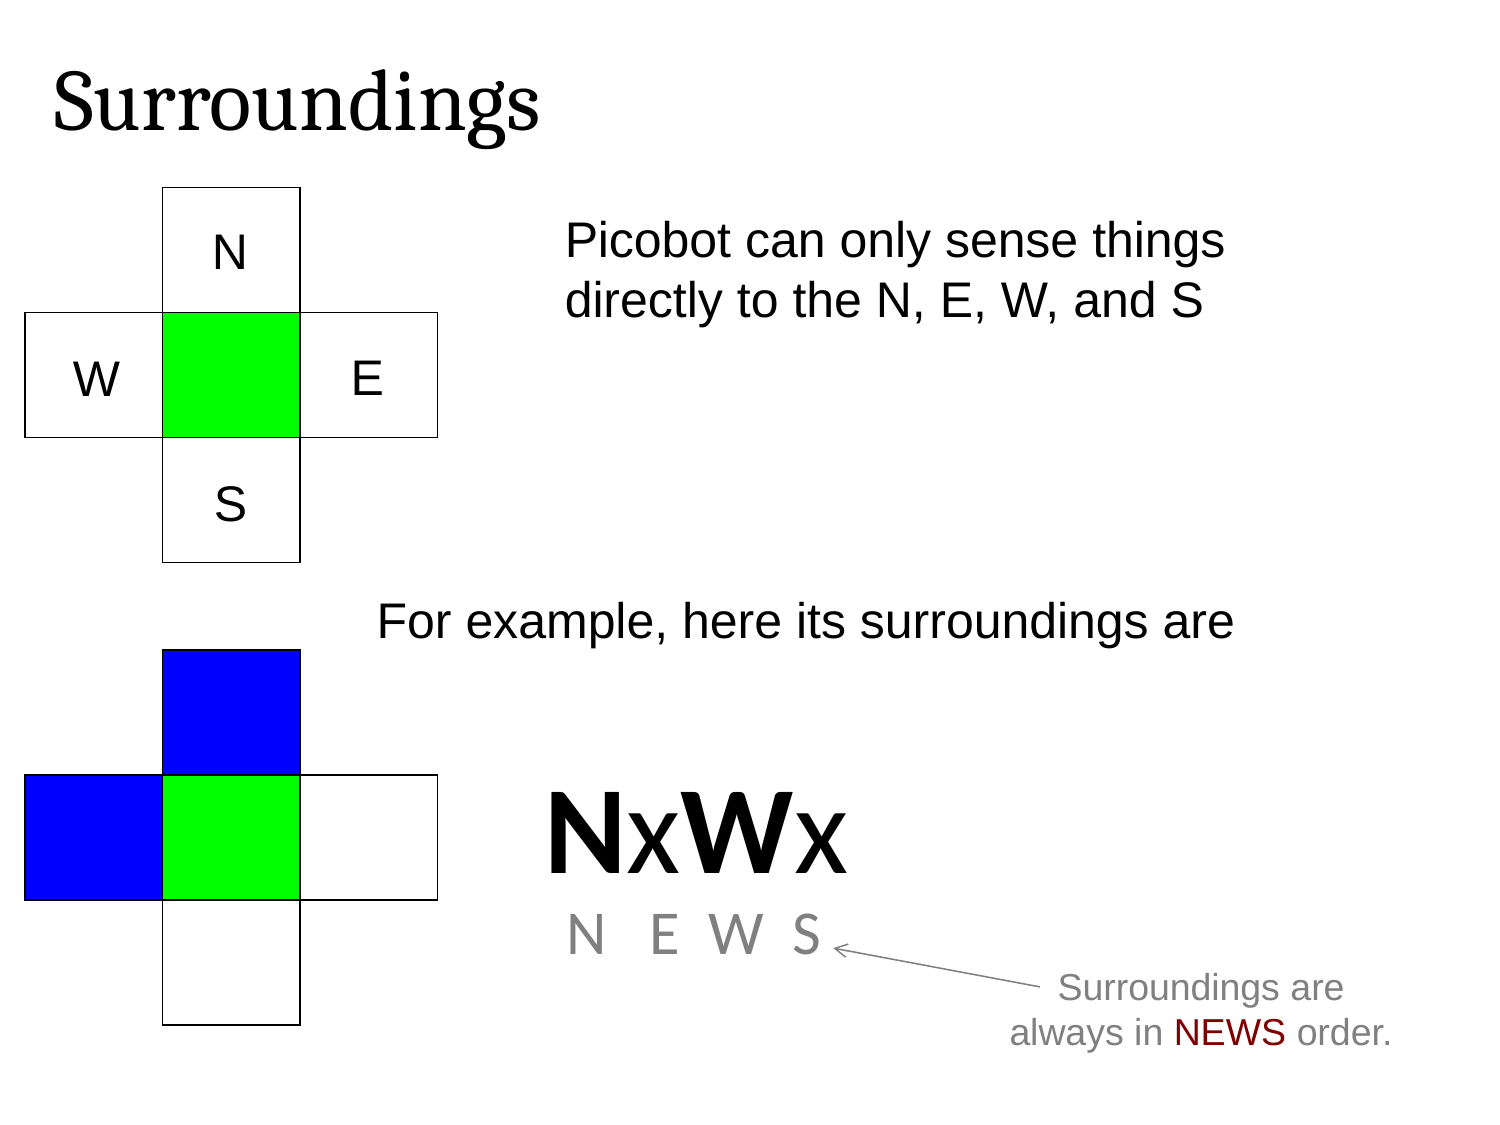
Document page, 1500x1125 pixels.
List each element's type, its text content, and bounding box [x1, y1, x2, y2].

text_box [163, 313, 299, 437]
text_box [24, 312, 163, 438]
text_box [163, 775, 299, 900]
text_box [24, 774, 163, 900]
text_box Surroundings [39, 35, 638, 156]
text_box [299, 312, 438, 438]
text_box [162, 650, 300, 775]
text_box W [58, 339, 136, 414]
text_box N E W S [525, 884, 863, 975]
text_box E [335, 337, 399, 413]
text_box NxWx [527, 741, 866, 907]
text_box Picobot can only sense things directly to the N, E, W, and S [549, 199, 1250, 335]
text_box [833, 947, 1041, 988]
text_box N [197, 212, 263, 287]
text_box S [199, 463, 263, 539]
text_box [162, 900, 300, 1025]
text_box [162, 437, 300, 563]
text_box [162, 187, 300, 313]
text_box For example, here its surroundings are [361, 580, 1325, 656]
text_box [299, 774, 438, 900]
text_box Surroundings are always in NEWS order. [989, 955, 1413, 1061]
